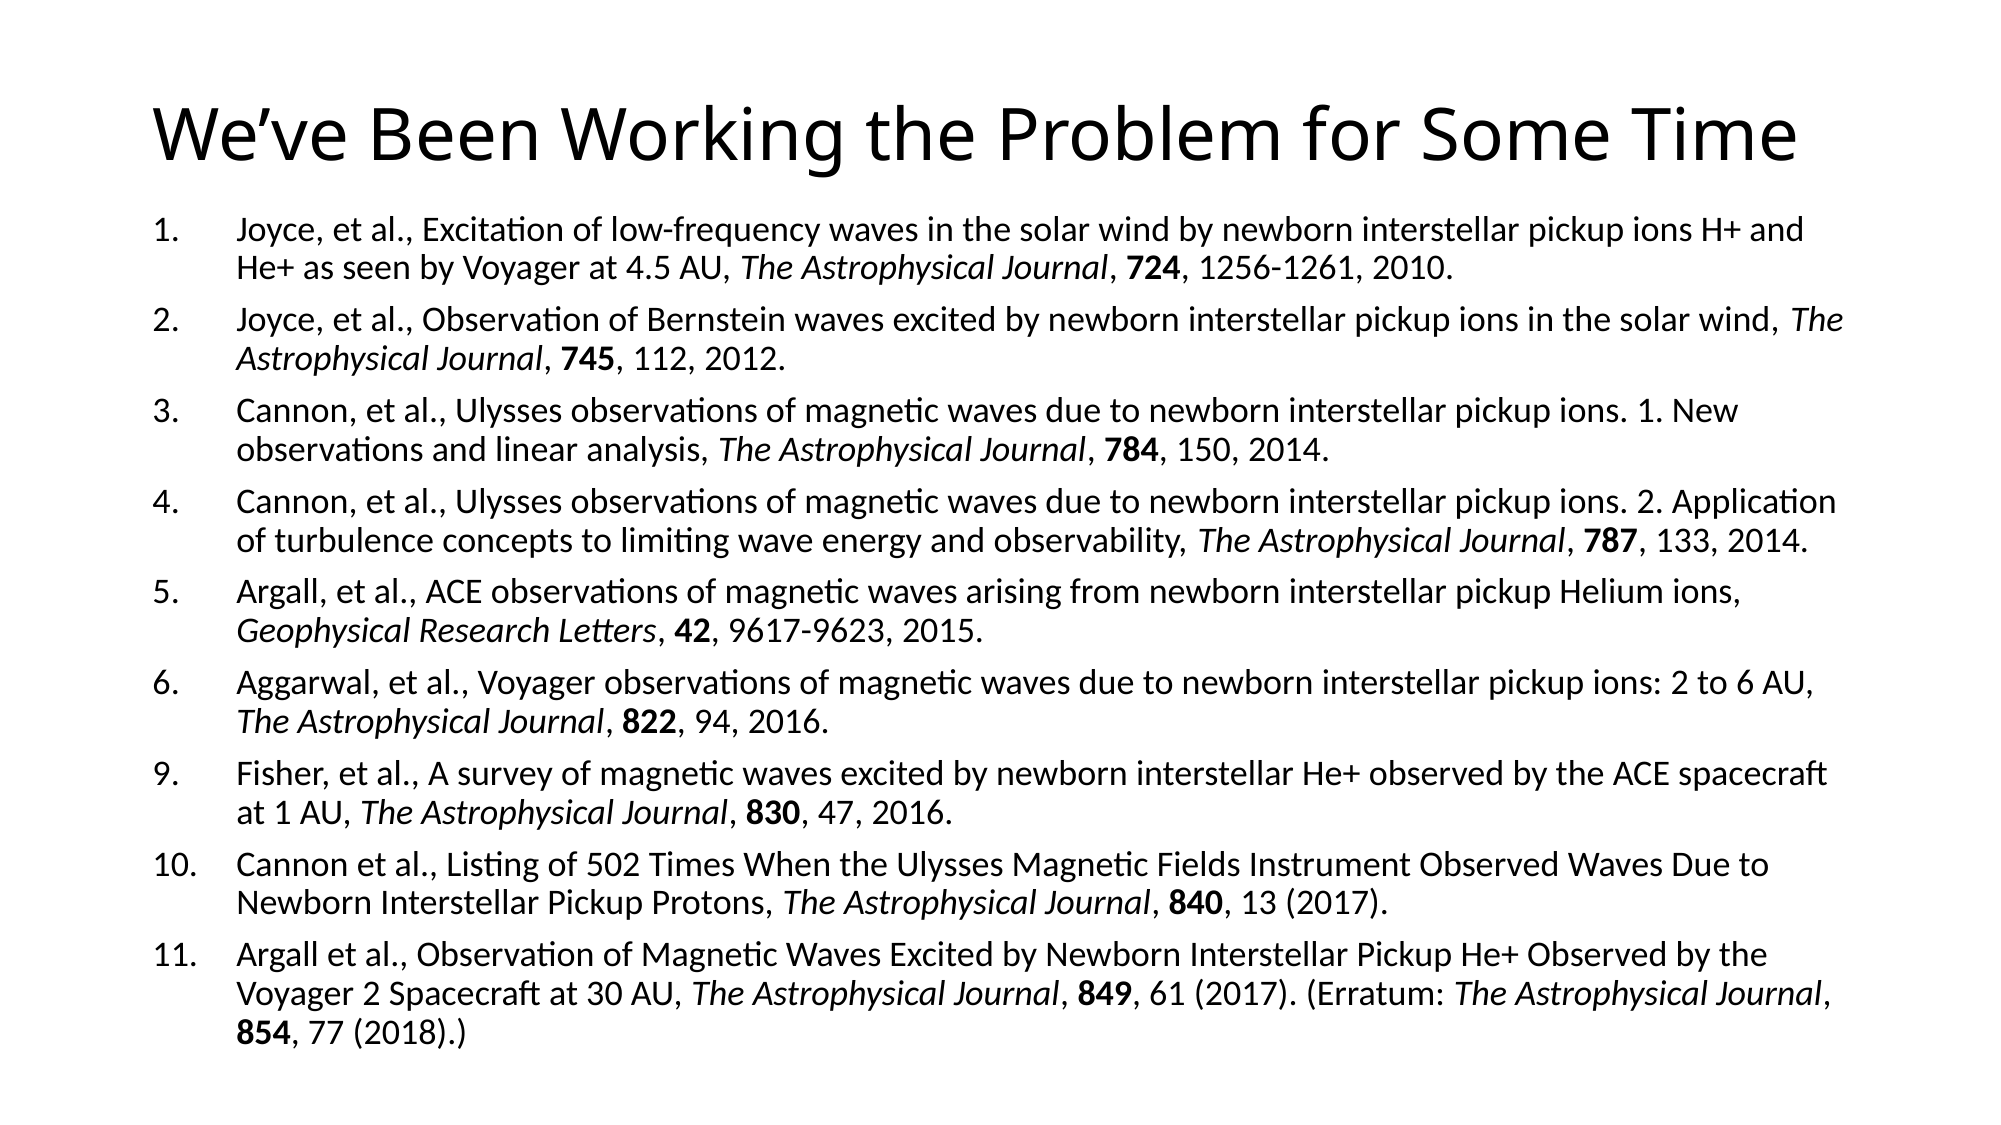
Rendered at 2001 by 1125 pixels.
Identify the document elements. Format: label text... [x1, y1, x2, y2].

list Joyce, et al., Excitation of low-frequency waves in the solar wind by newborn interstellar pickup ions H+ and He+ as seen by Voyager at 4.5 AU, The Astrophysical Journal, 724, 1256-1261, 2010. Joyce, et al., Observation of Bernstein waves excited by newborn interstellar pickup ions in the solar wind, The Astrophysical Journal, 745, 112, 2012. Cannon, et al., Ulysses observations of magnetic waves due to newborn interstellar pickup ions. 1. New observations and linear analysis, The Astrophysical Journal, 784, 150, 2014. Cannon, et al., Ulysses observations of magnetic waves due to newborn interstellar pickup ions. 2. Application of turbulence concepts to limiting wave energy and observability, The Astrophysical Journal, 787, 133, 2014. Argall, et al., ACE observations of magnetic waves arising from newborn interstellar pickup Helium ions, Geophysical Research Letters, 42, 9617-9623, 2015. Aggarwal, et al., Voyager observations of magnetic waves due to newborn interstellar pickup ions: 2 to 6 AU, The Astrophysical Journal, 822, 94, 2016. Fisher, et al., A survey of magnetic waves excited by newborn interstellar He+ observed by the ACE spacecraft at 1 AU, The Astrophysical Journal, 830, 47, 2016. Cannon et al., Listing of 502 Times When the Ulysses Magnetic Fields Instrument Observed Waves Due to Newborn Interstellar Pickup Protons, The Astrophysical Journal, 840, 13 (2017). Argall et al., Observation of Magnetic Waves Excited by Newborn Interstellar Pickup He+ Observed by the Voyager 2 Spacecraft at 30 AU, The Astrophysical Journal, 849, 61 (2017). (Erratum: The Astrophysical Journal, 854, 77 (2018).) [137, 202, 1863, 1086]
title We’ve Been Working the Problem for Some Time [137, 59, 1863, 202]
